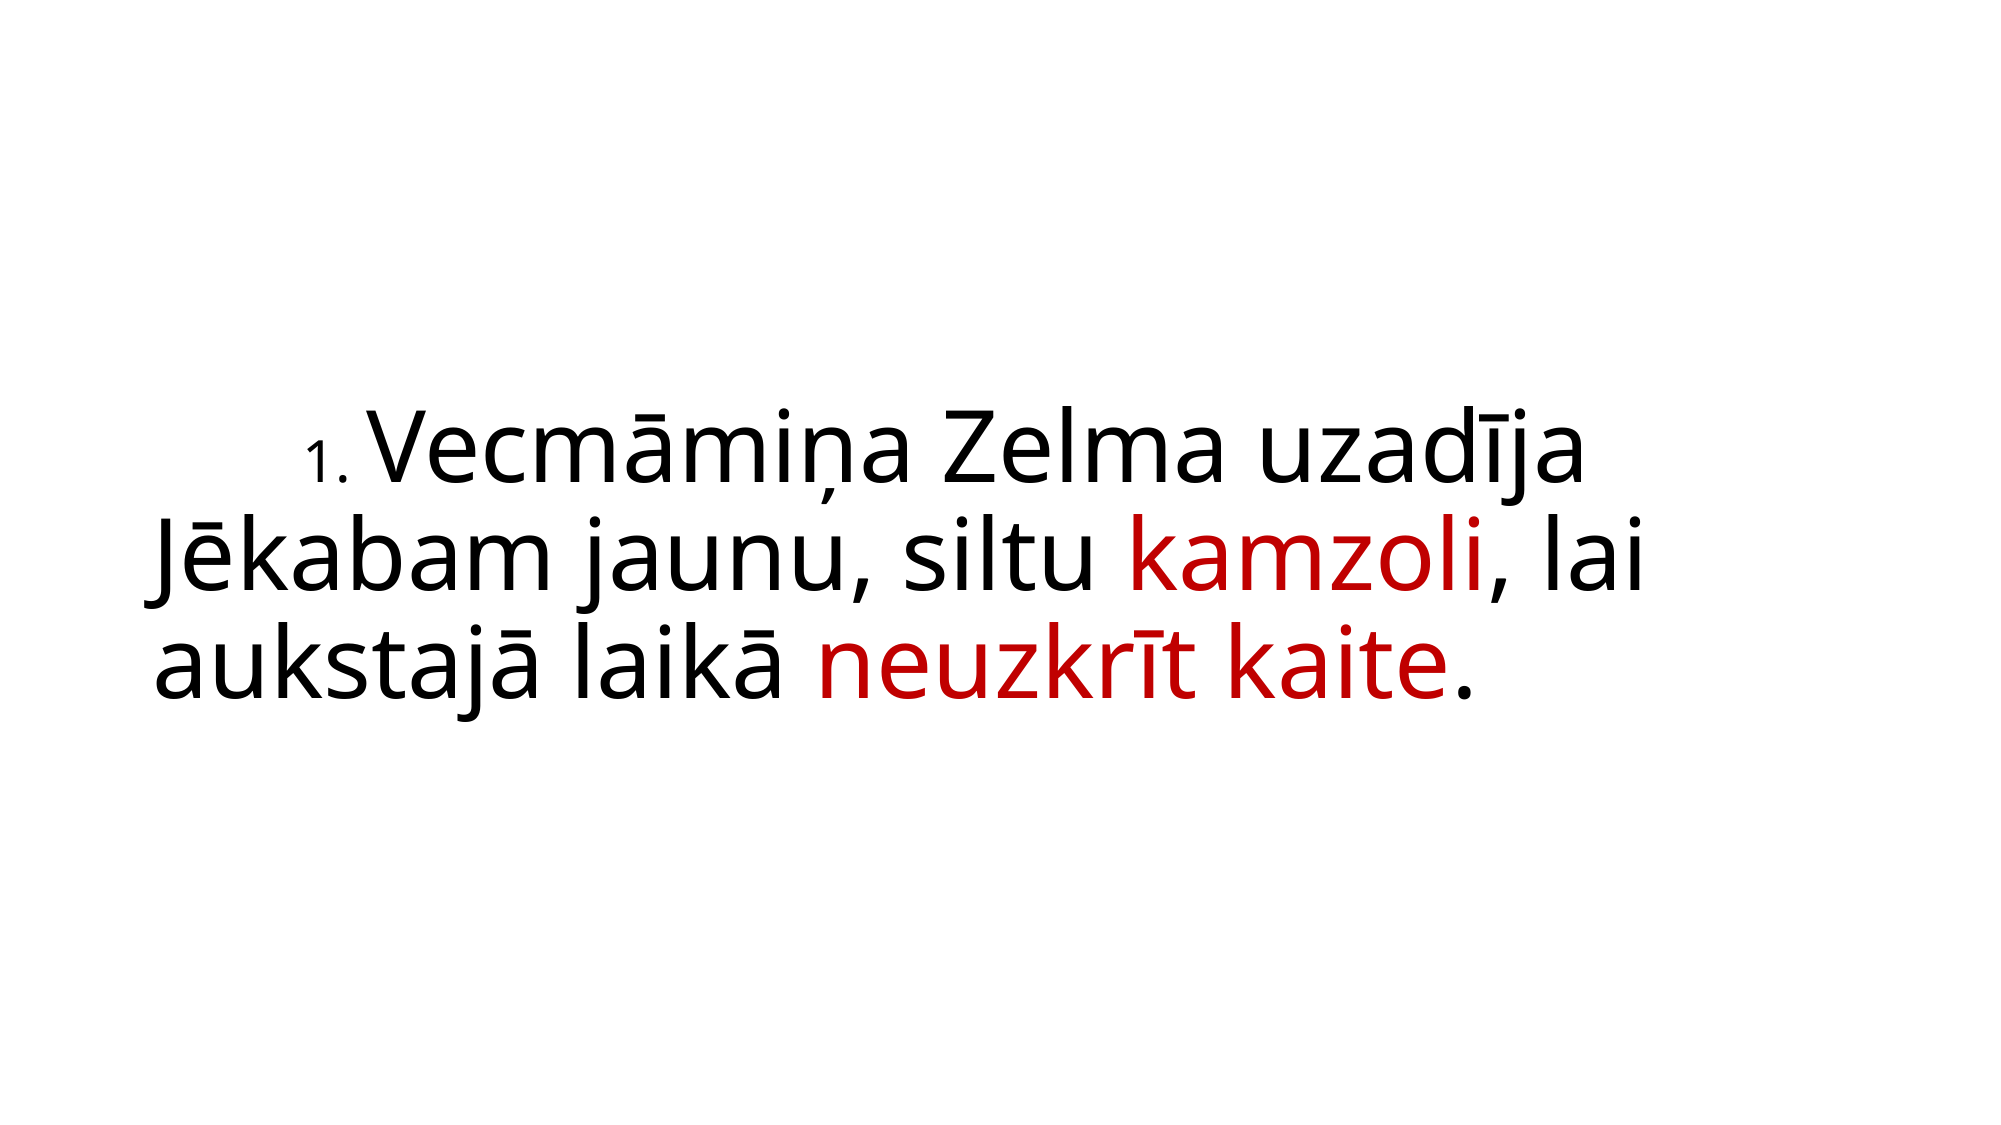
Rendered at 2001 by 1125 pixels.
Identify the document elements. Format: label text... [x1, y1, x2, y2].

title 1. Vecmāmiņa Zelma uzadīja Jēkabam jaunu, siltu kamzoli, lai aukstajā laikā neuzkrīt kaite. [137, 304, 1863, 811]
